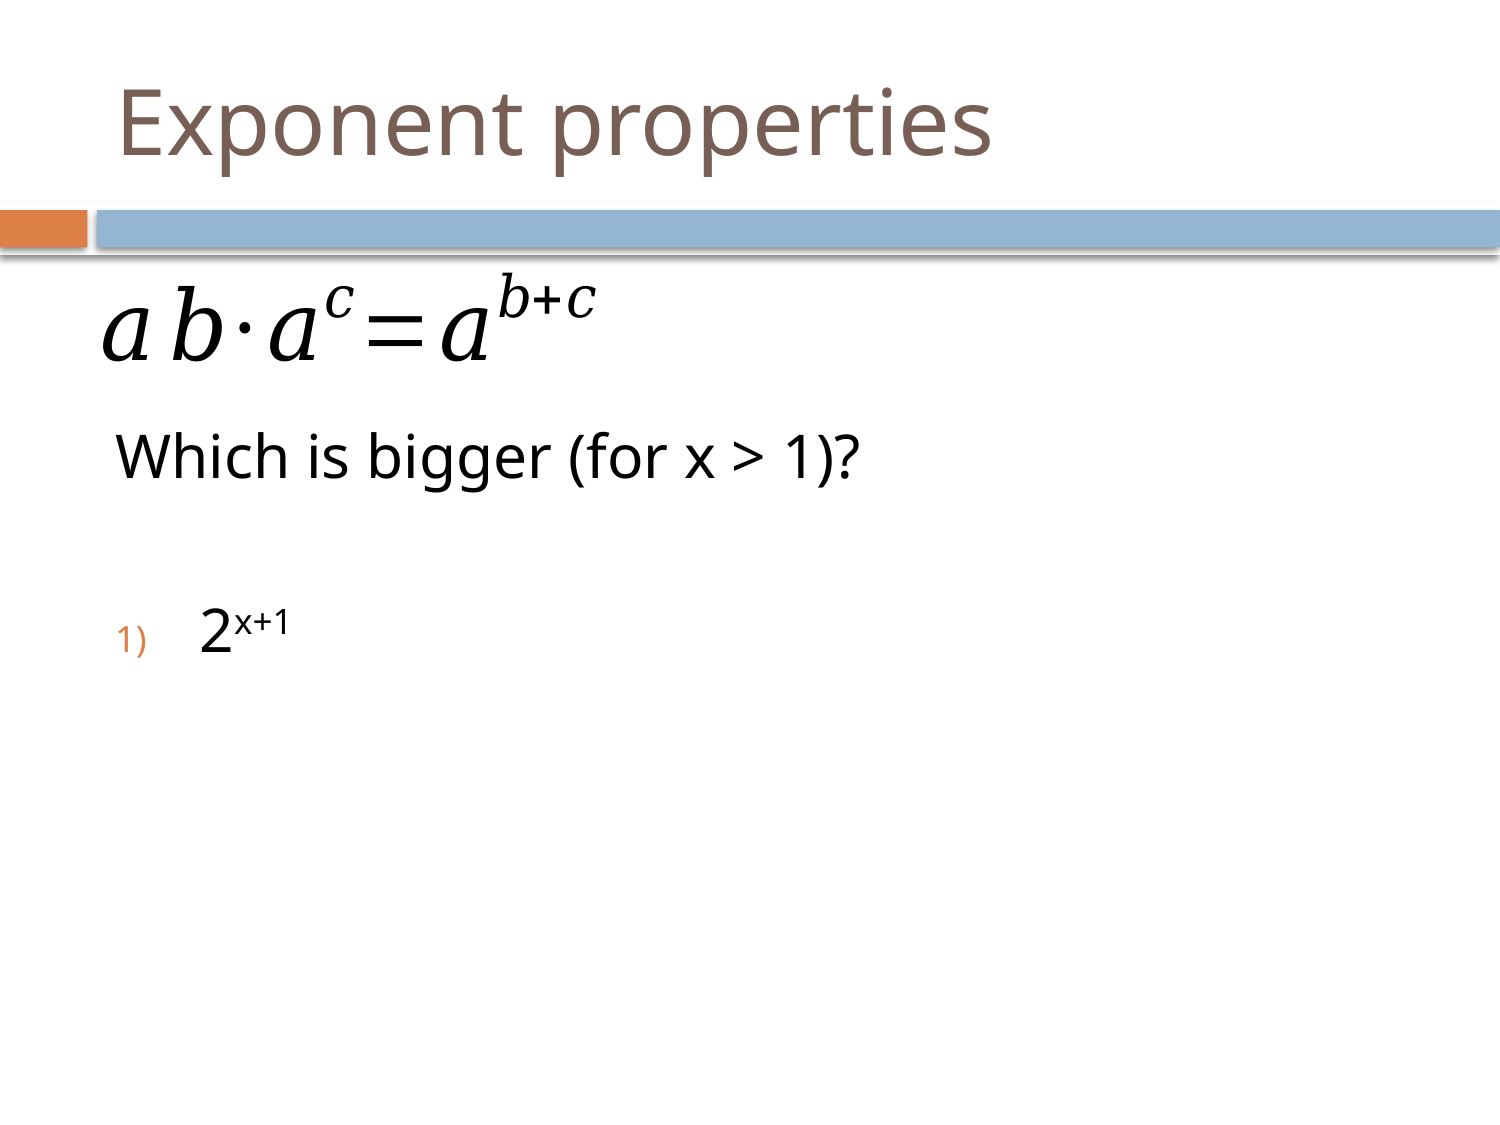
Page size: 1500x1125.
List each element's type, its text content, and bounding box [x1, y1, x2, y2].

title Exponent properties [100, 37, 1438, 200]
